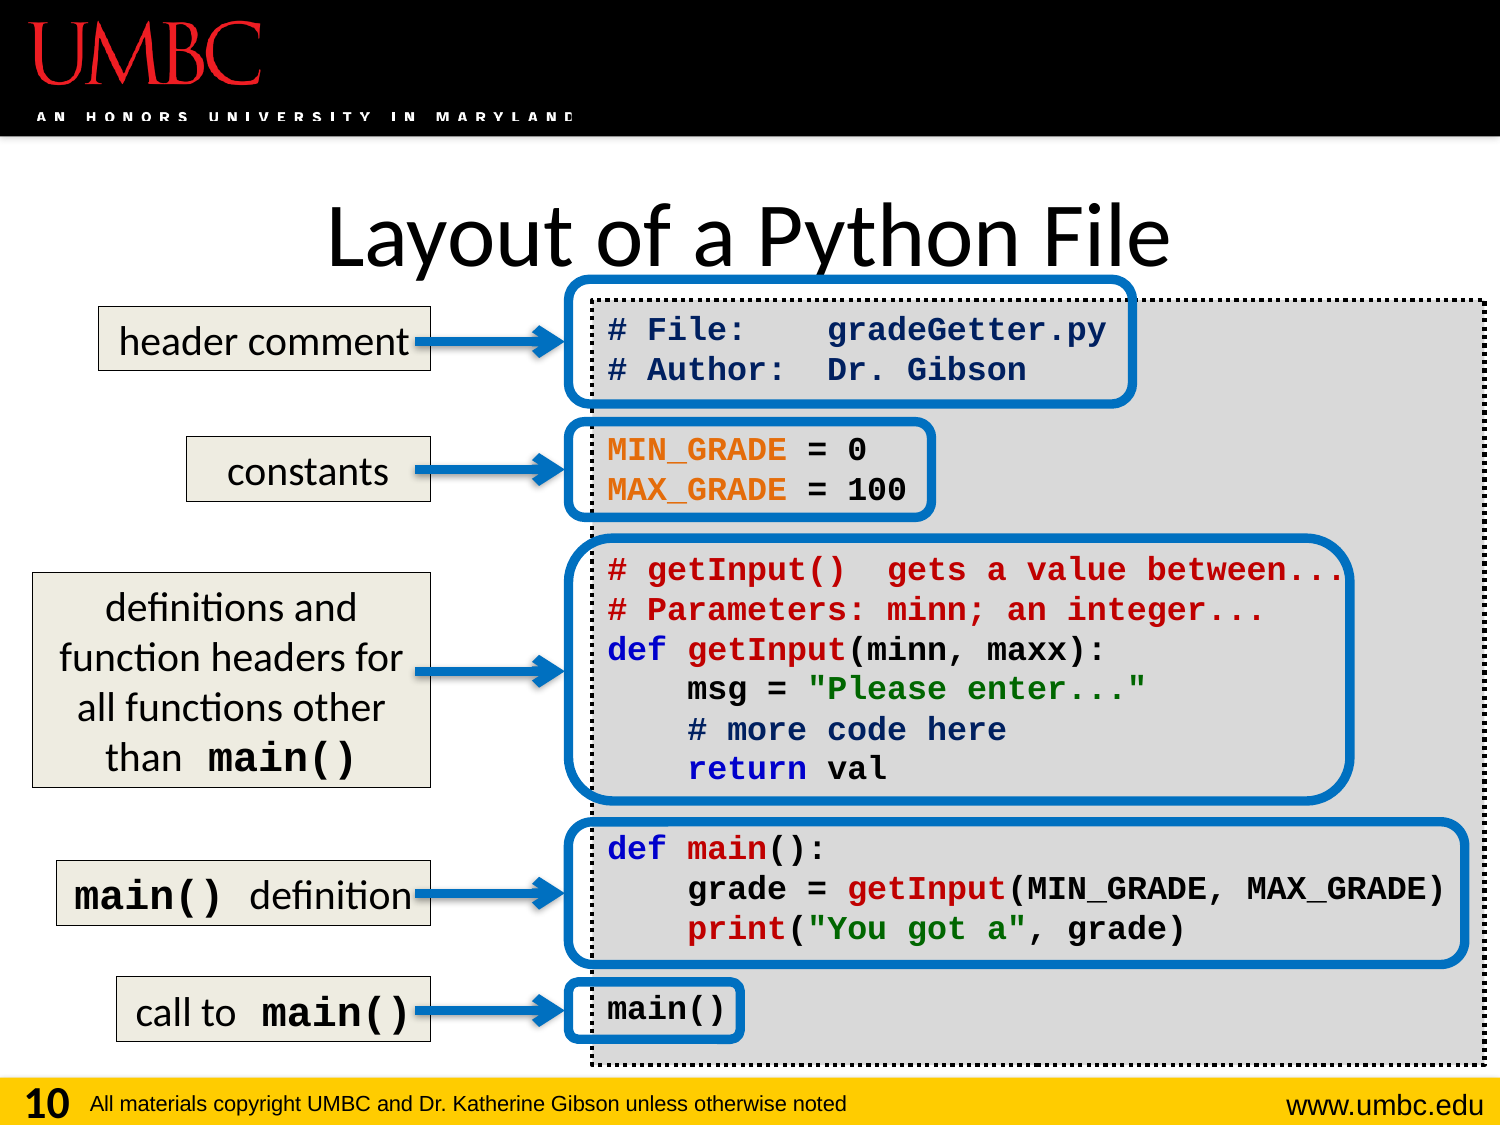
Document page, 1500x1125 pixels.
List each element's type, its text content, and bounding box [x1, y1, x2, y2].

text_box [98, 279, 1133, 405]
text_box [32, 537, 1351, 802]
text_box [56, 821, 1466, 965]
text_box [116, 976, 741, 1043]
text_box # File: gradeGetter.py # Author: Dr. Gibson MIN_GRADE = 0 MAX_GRADE = 100 # getInput() gets a value between... # Parameters: minn; an integer... def getInput(minn, maxx): msg = "Please enter..." # more code here return val def main(): grade = getInput(MIN_GRADE, MAX_GRADE) print("You got a", grade) main() [592, 299, 1485, 1066]
slide_number 10 [0, 1065, 94, 1125]
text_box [185, 421, 932, 518]
title Layout of a Python File [75, 136, 1425, 324]
